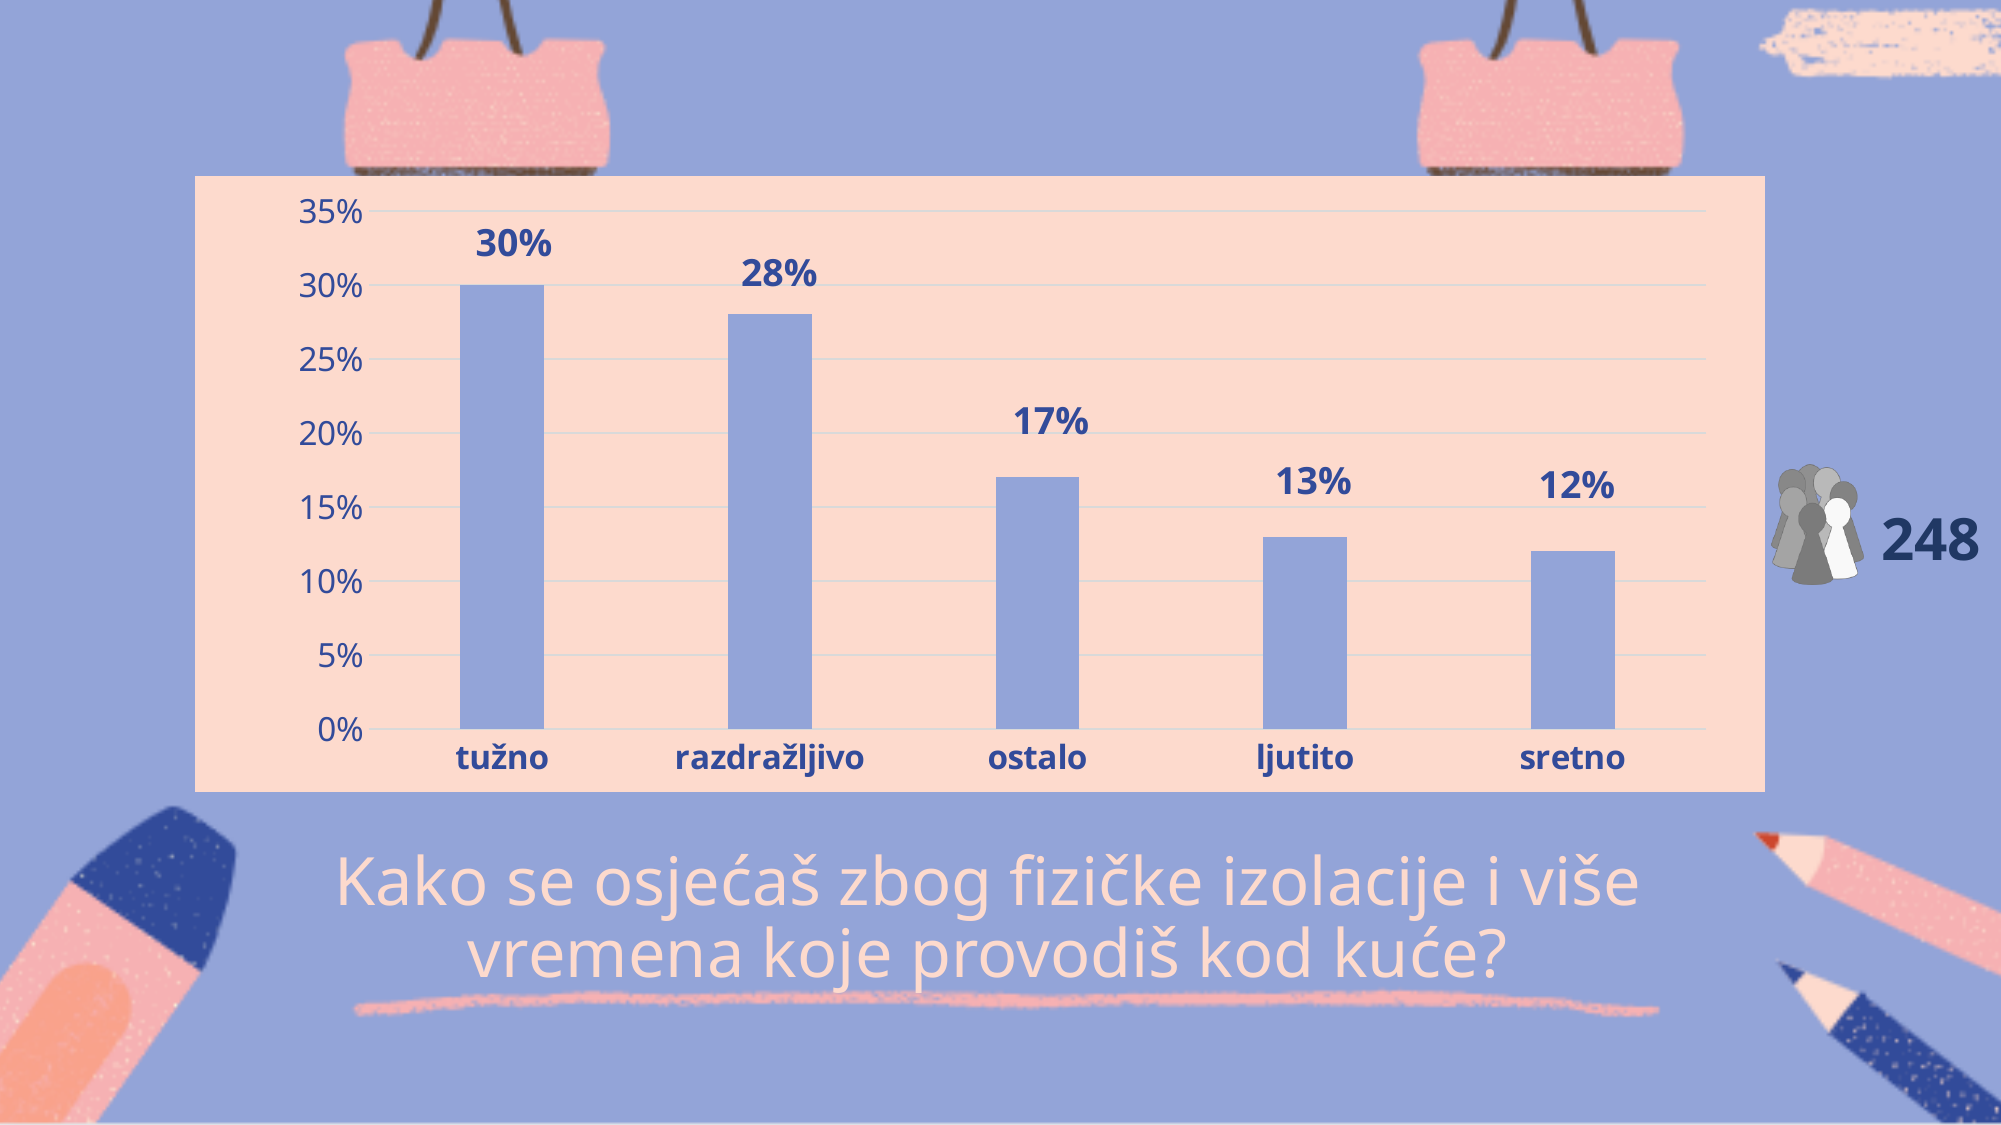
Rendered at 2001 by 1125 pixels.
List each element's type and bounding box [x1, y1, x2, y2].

text_box [1768, 464, 2000, 585]
picture [0, 0, 2001, 1125]
chart [269, 176, 1736, 792]
